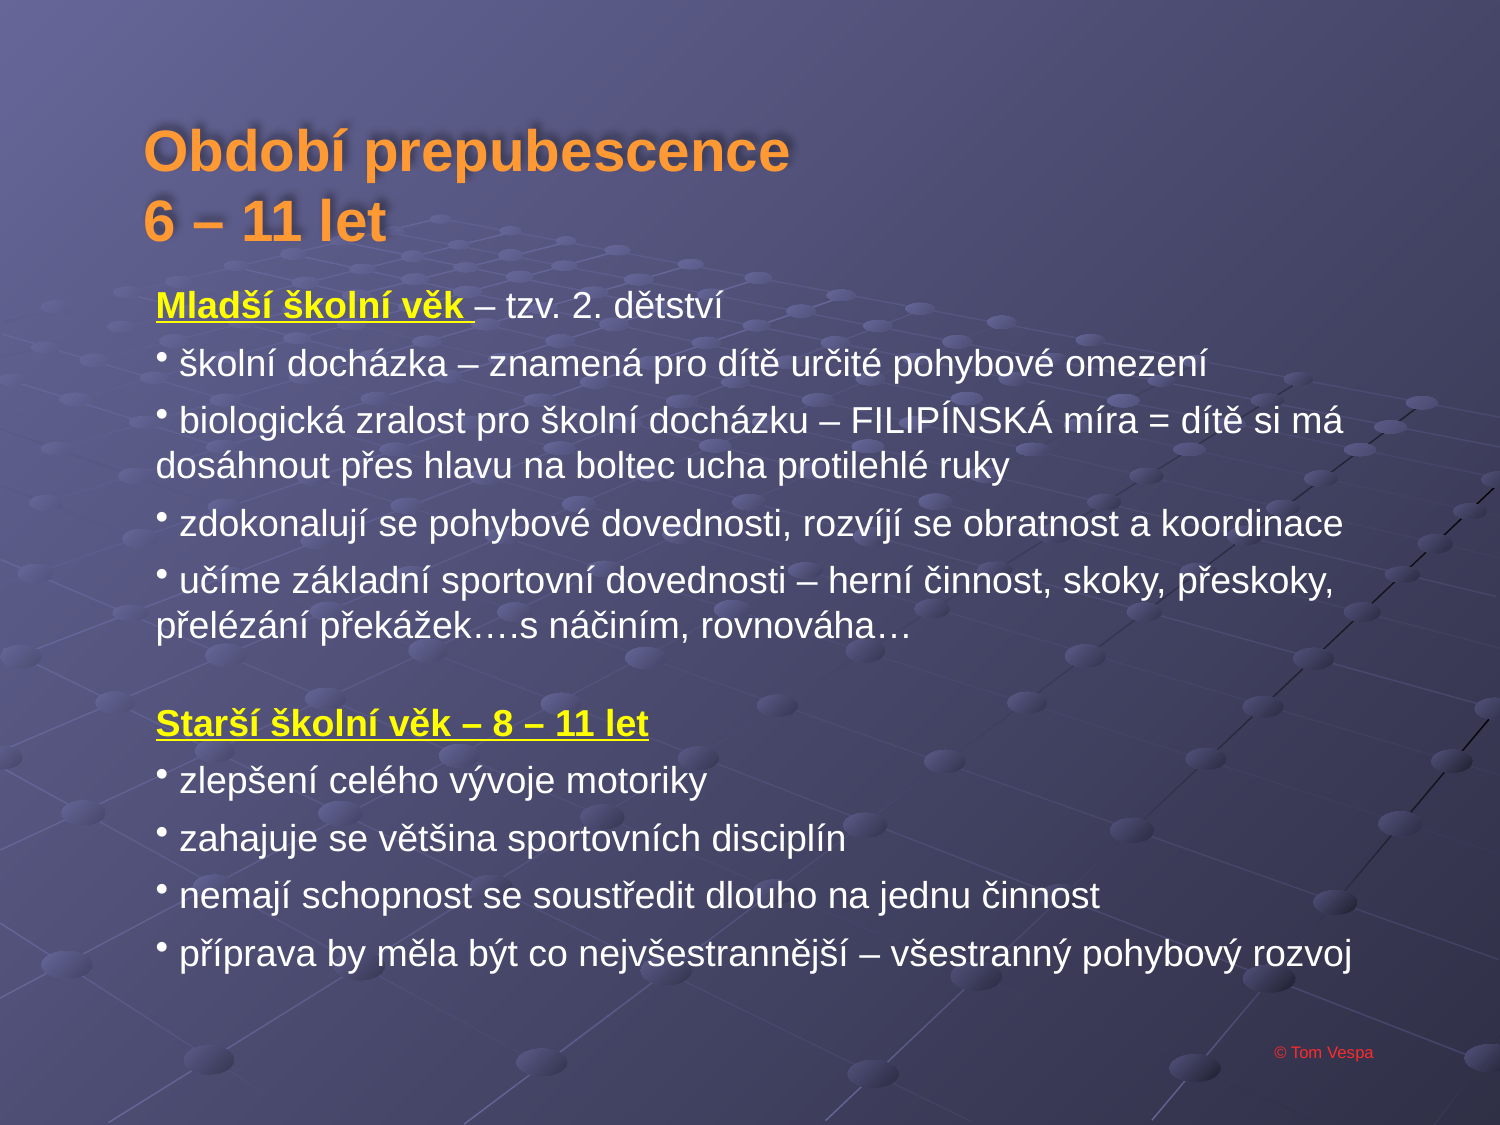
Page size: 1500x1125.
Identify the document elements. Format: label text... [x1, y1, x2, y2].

text_box Období prepubescence 6 – 11 let [128, 105, 844, 261]
text_box © Tom Vespa [1259, 1034, 1389, 1070]
text_box Mladší školní věk – tzv. 2. dětství školní docházka – znamená pro dítě určité pohybové omezení biologická zralost pro školní docházku – FILIPÍNSKÁ míra = dítě si má dosáhnout přes hlavu na boltec ucha protilehlé ruky zdokonalují se pohybové dovednosti, rozvíjí se obratnost a koordinace učíme základní sportovní dovednosti – herní činnost, skoky, přeskoky, přelézání překážek….s náčiním, rovnováha… Starší školní věk – 8 – 11 let zlepšení celého vývoje motoriky zahajuje se většina sportovních disciplín nemají schopnost se soustředit dlouho na jednu činnost příprava by měla být co nejvšestrannější – všestranný pohybový rozvoj [140, 273, 1418, 982]
